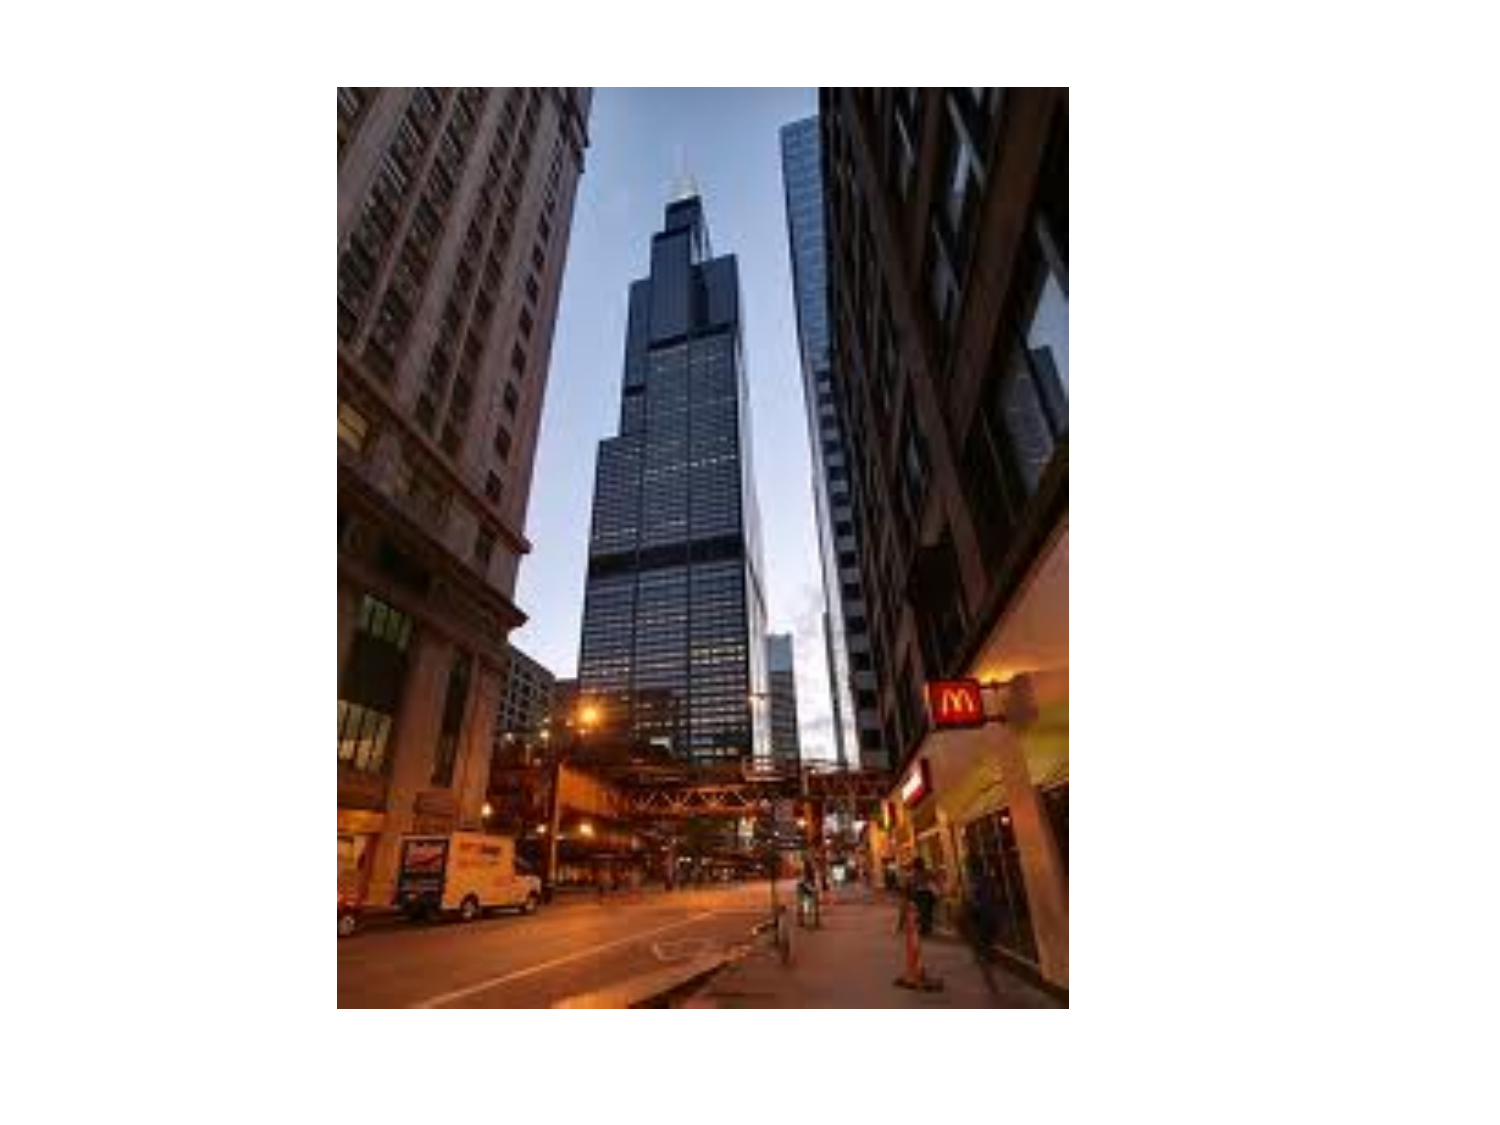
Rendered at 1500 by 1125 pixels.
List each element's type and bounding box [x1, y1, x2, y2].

picture [337, 87, 1069, 1010]
